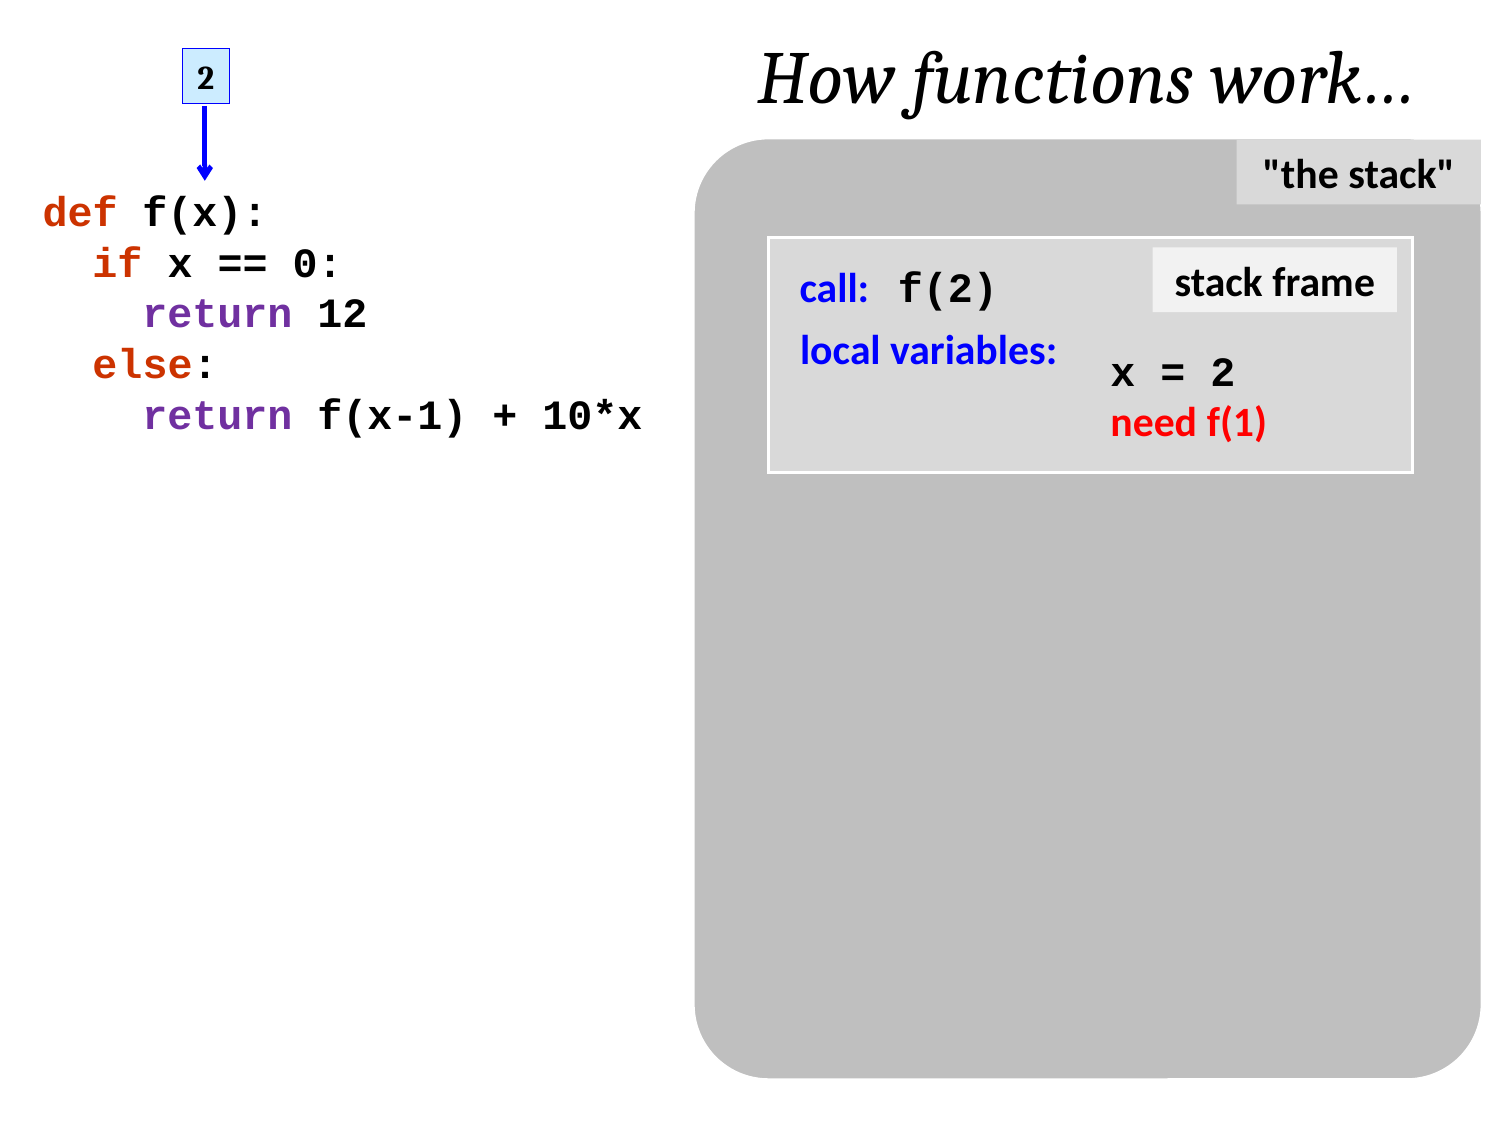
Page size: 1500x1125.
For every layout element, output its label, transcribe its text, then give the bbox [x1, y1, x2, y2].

text_box [693, 138, 1482, 1080]
text_box stack frame [1152, 247, 1397, 313]
text_box How functions work… [742, 20, 1433, 126]
text_box "the stack" [1236, 139, 1481, 205]
text_box 2 [182, 48, 230, 104]
text_box def f(x): if x == 0: return 12 else: return f(x-1) + 10*x [27, 194, 800, 443]
text_box local variables: [800, 315, 1113, 381]
text_box x = 2 need f(1) [1095, 337, 1359, 453]
text_box call: f(2) [800, 253, 1261, 319]
text_box [768, 237, 1413, 473]
